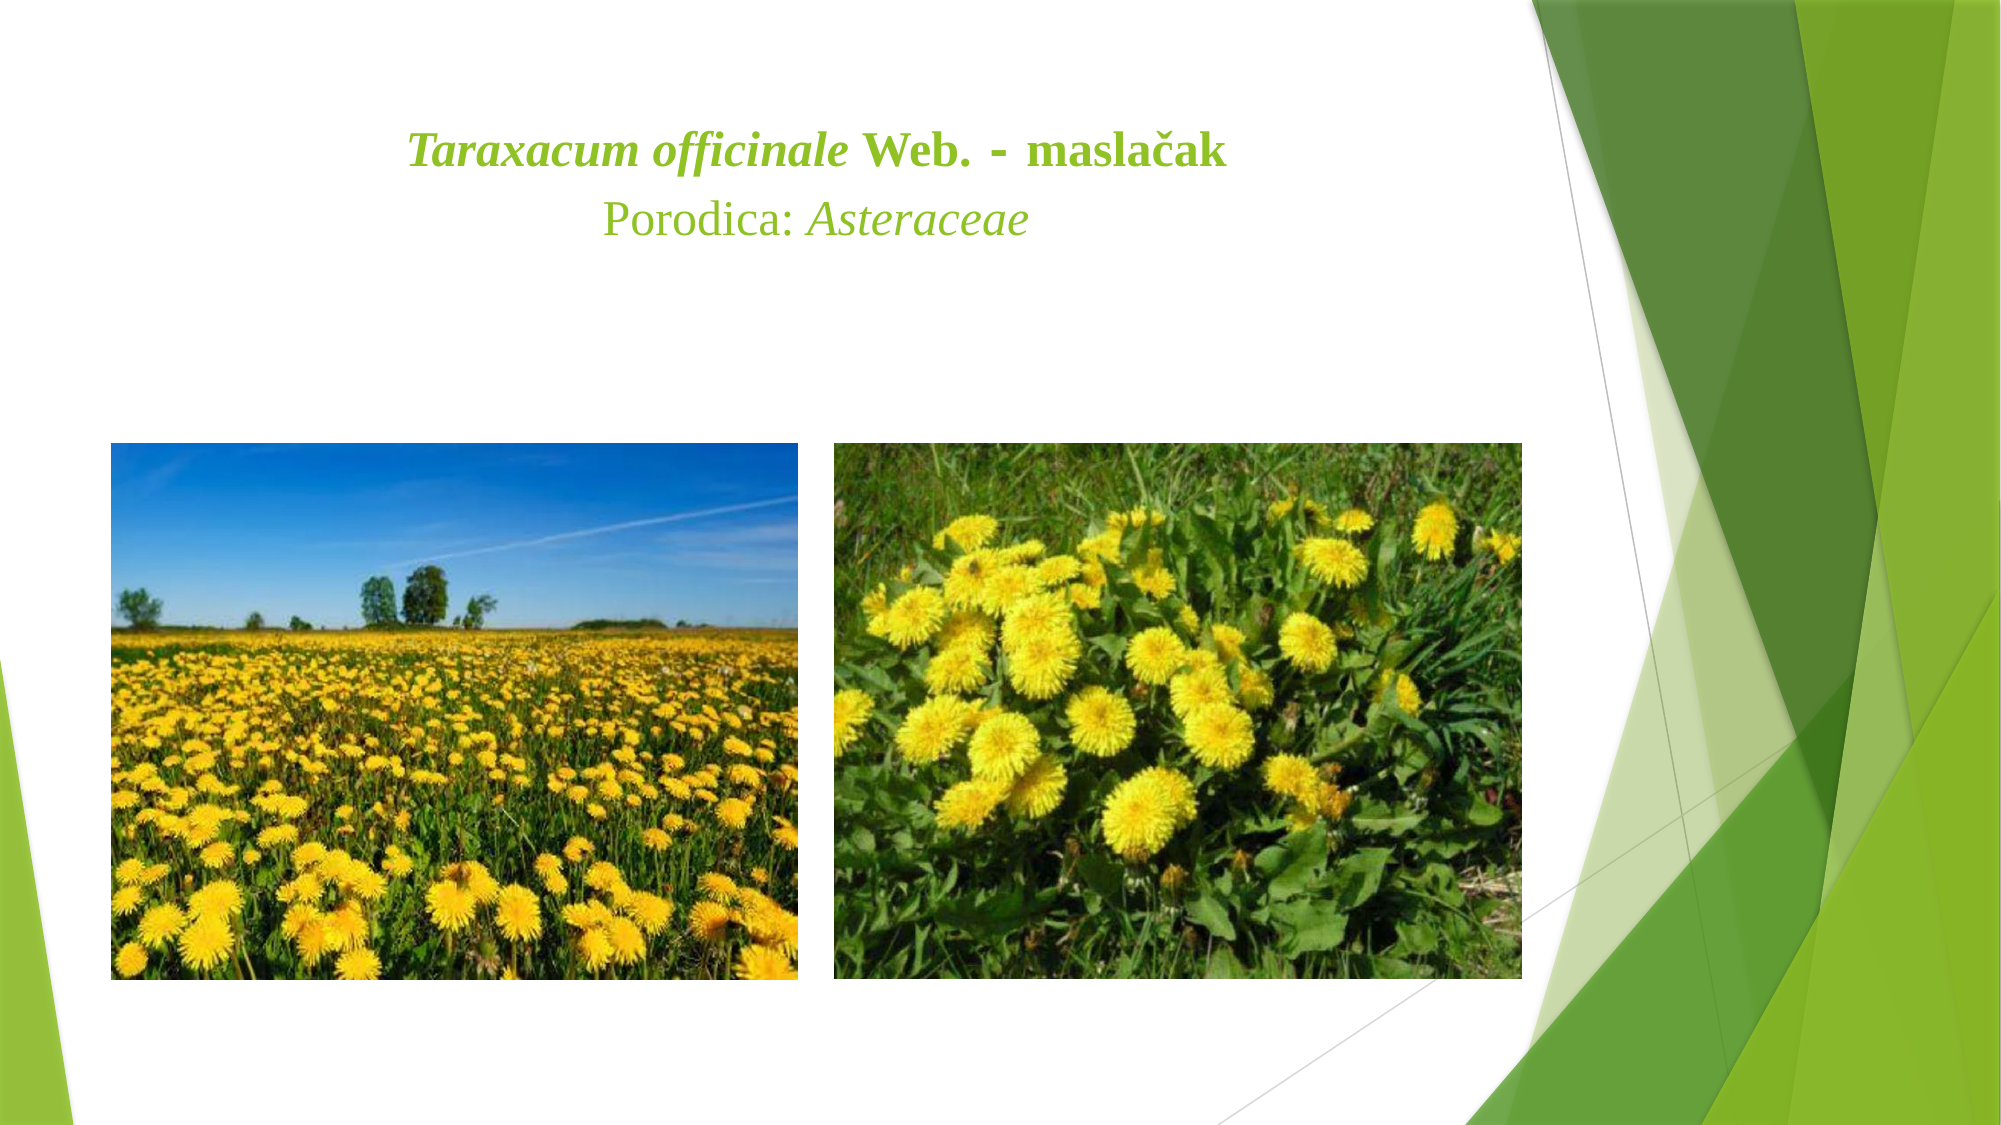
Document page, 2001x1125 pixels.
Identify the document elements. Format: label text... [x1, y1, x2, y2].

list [110, 443, 798, 981]
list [834, 442, 1522, 980]
title Taraxacum officinale Web. - maslačak Porodica: Asteraceae [111, 99, 1522, 317]
